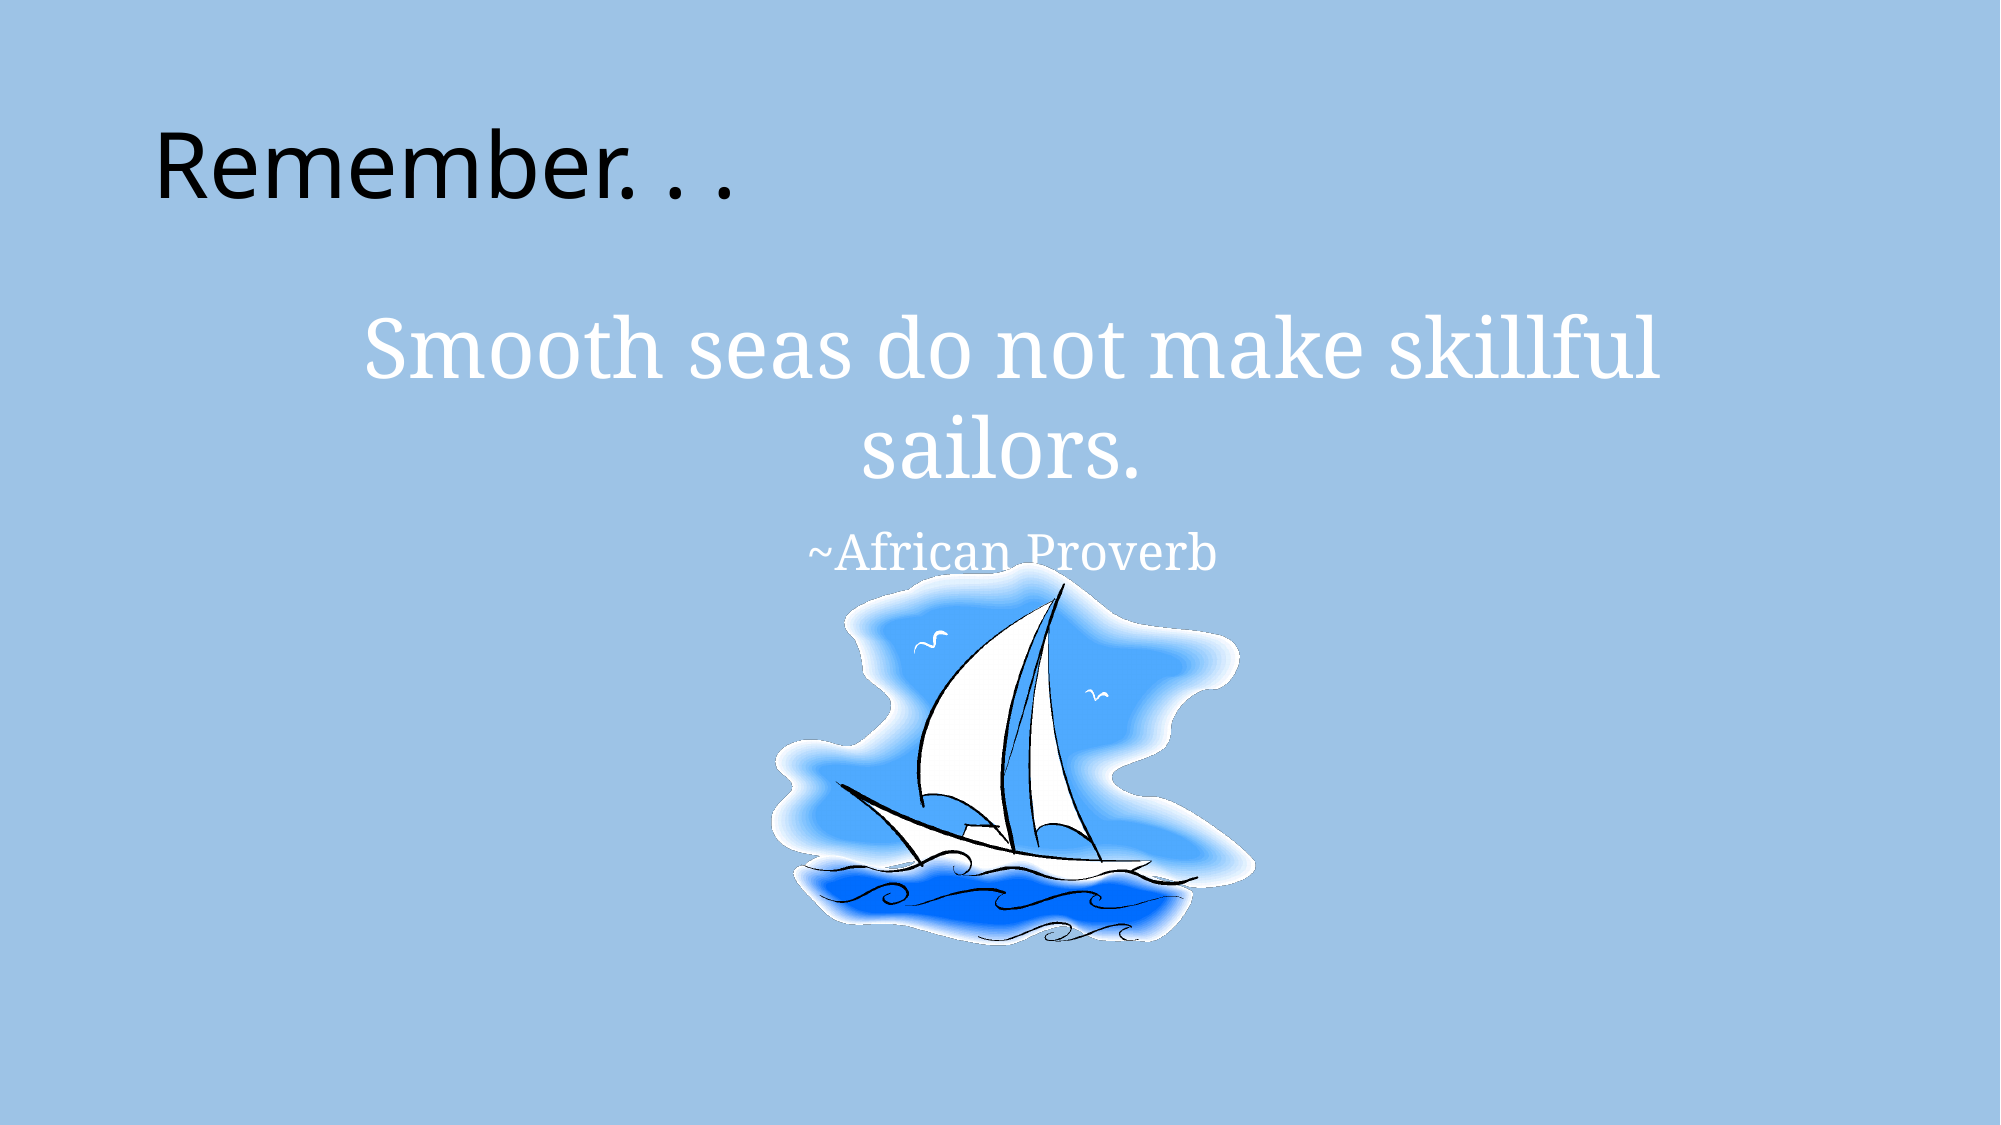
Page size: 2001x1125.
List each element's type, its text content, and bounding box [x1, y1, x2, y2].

title Remember. . . [137, 59, 1863, 278]
picture [762, 549, 1275, 951]
text_box Smooth seas do not make skillful sailors. ~African Proverb [275, 287, 1750, 538]
